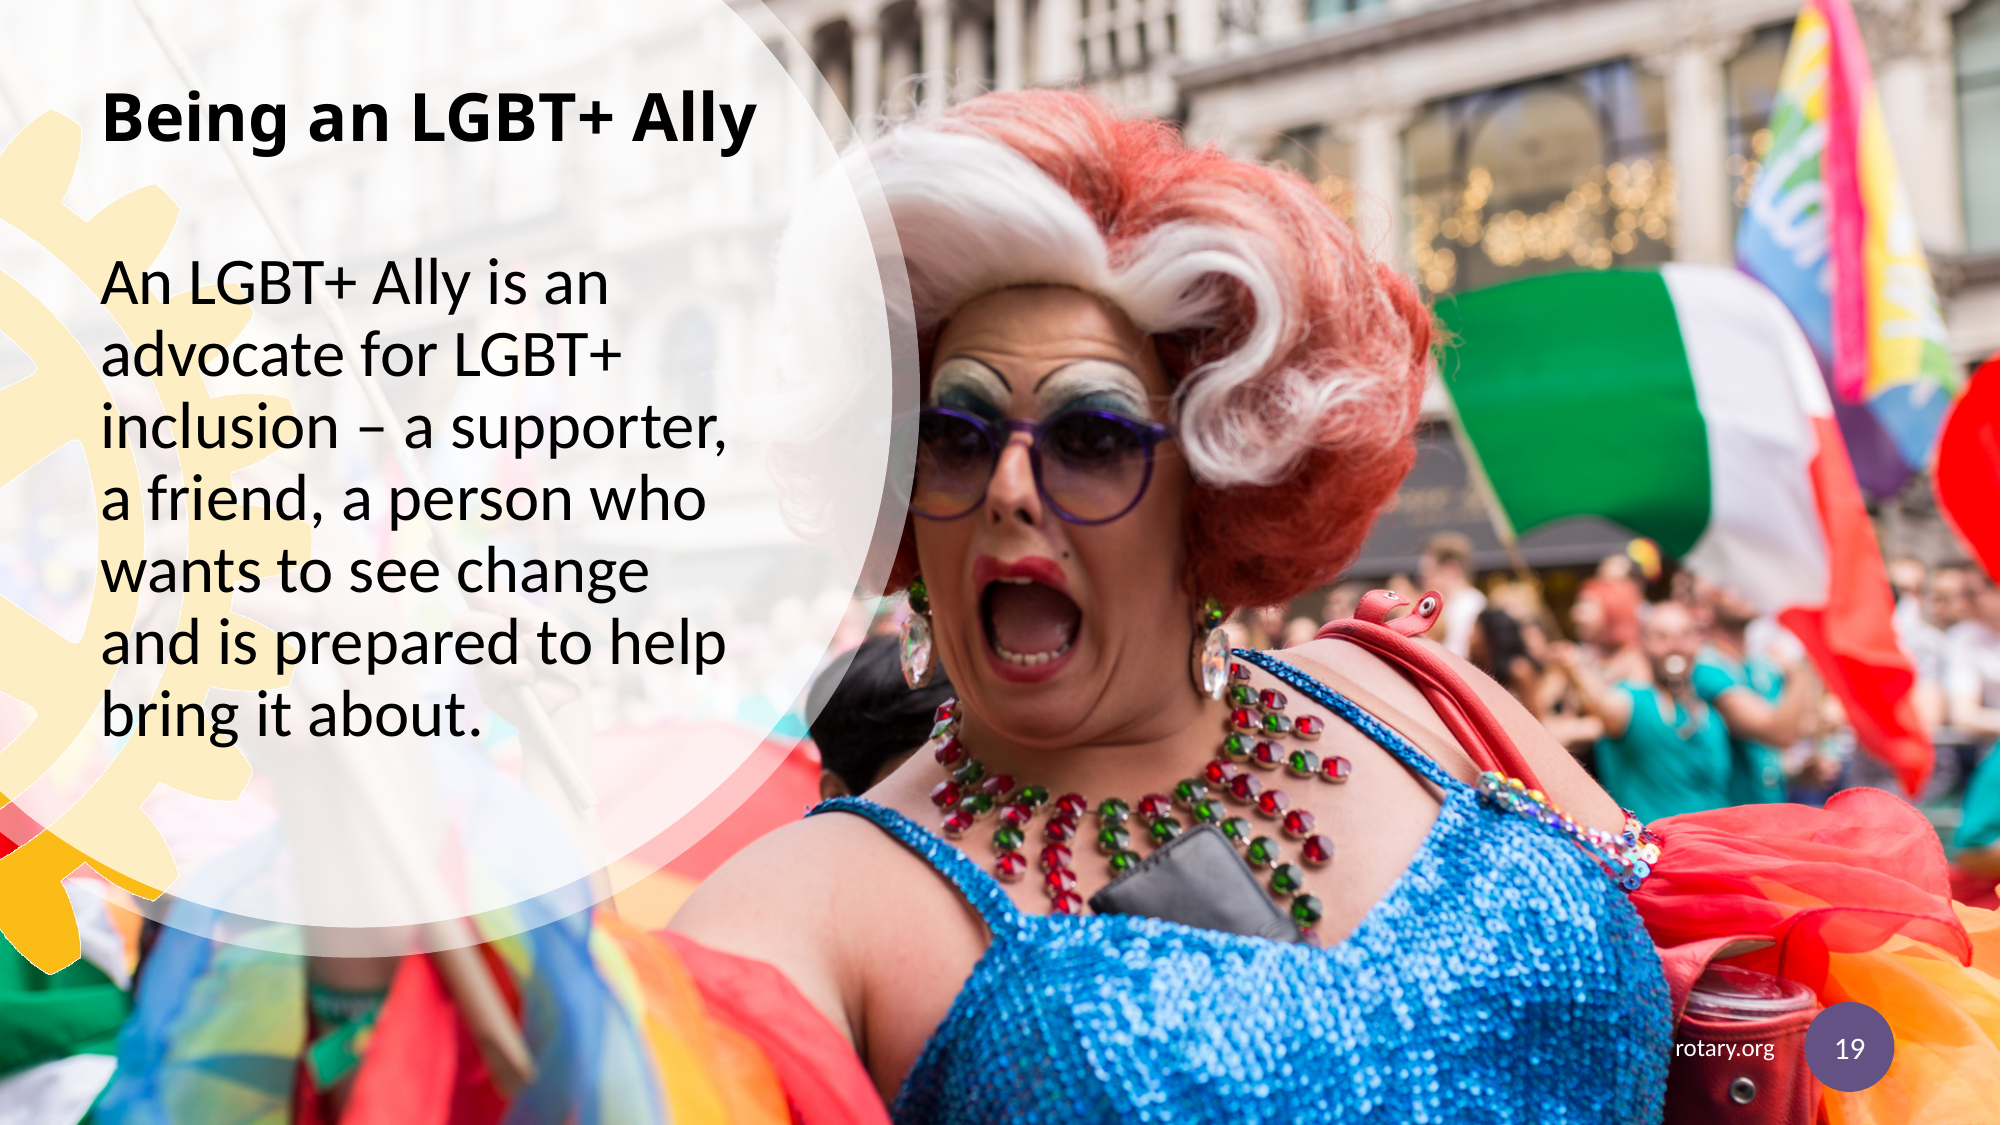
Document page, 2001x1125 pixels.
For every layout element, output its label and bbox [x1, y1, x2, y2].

list [0, 0, 2000, 1125]
picture [0, 51, 311, 1033]
